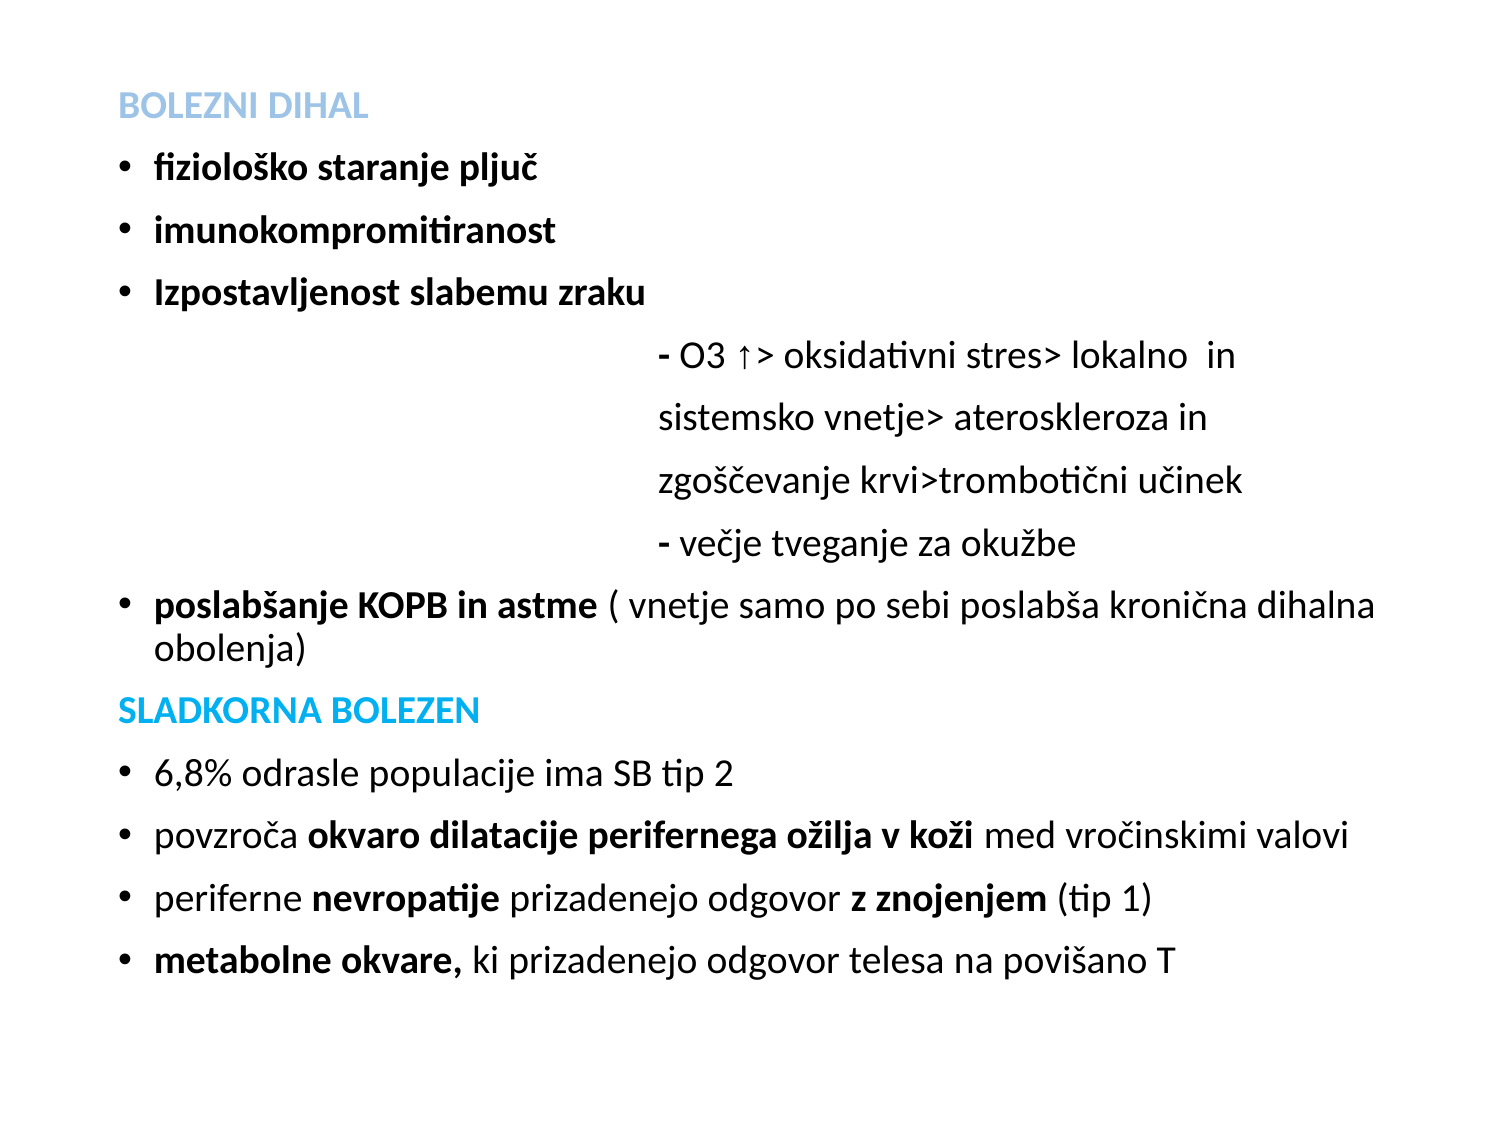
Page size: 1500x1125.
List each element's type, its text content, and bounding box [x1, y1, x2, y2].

list BOLEZNI DIHAL fiziološko staranje pljuč imunokompromitiranost Izpostavljenost slabemu zraku - O3 ↑> oksidativni stres> lokalno in sistemsko vnetje> ateroskleroza in zgoščevanje krvi>trombotični učinek - večje tveganje za okužbe poslabšanje KOPB in astme ( vnetje samo po sebi poslabša kronična dihalna obolenja) SLADKORNA BOLEZEN 6,8% odrasle populacije ima SB tip 2 povzroča okvaro dilatacije perifernega ožilja v koži med vročinskimi valovi periferne nevropatije prizadenejo odgovor z znojenjem (tip 1) metabolne okvare, ki prizadenejo odgovor telesa na povišano T [103, 76, 1397, 1084]
